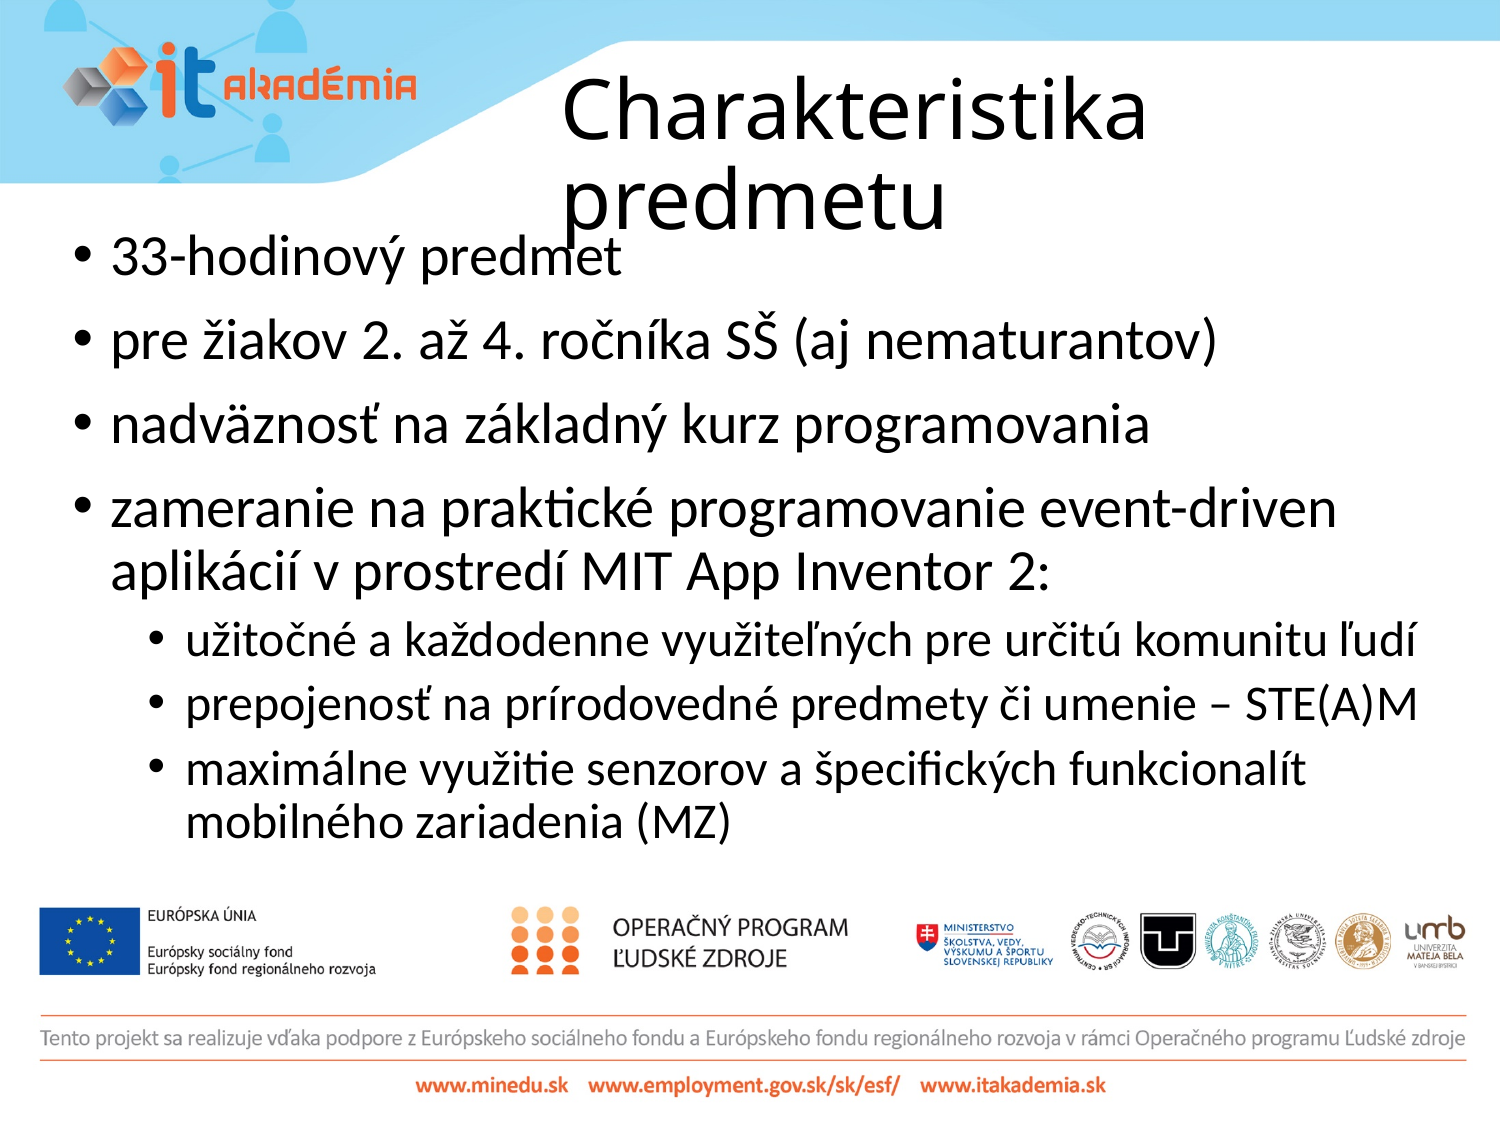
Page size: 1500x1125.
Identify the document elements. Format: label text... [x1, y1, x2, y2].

picture [0, 0, 1500, 1125]
title Charakteristika predmetu [546, 59, 1463, 217]
list 33-hodinový predmet pre žiakov 2. až 4. ročníka SŠ (aj nematurantov) nadväznosť na základný kurz programovania zameranie na praktické programovanie event-driven aplikácií v prostredí MIT App Inventor 2: užitočné a každodenne využiteľných pre určitú komunitu ľudí prepojenosť na prírodovedné predmety či umenie – STE(A)M maximálne využitie senzorov a špecifických funkcionalít mobilného zariadenia (MZ) [57, 217, 1463, 932]
